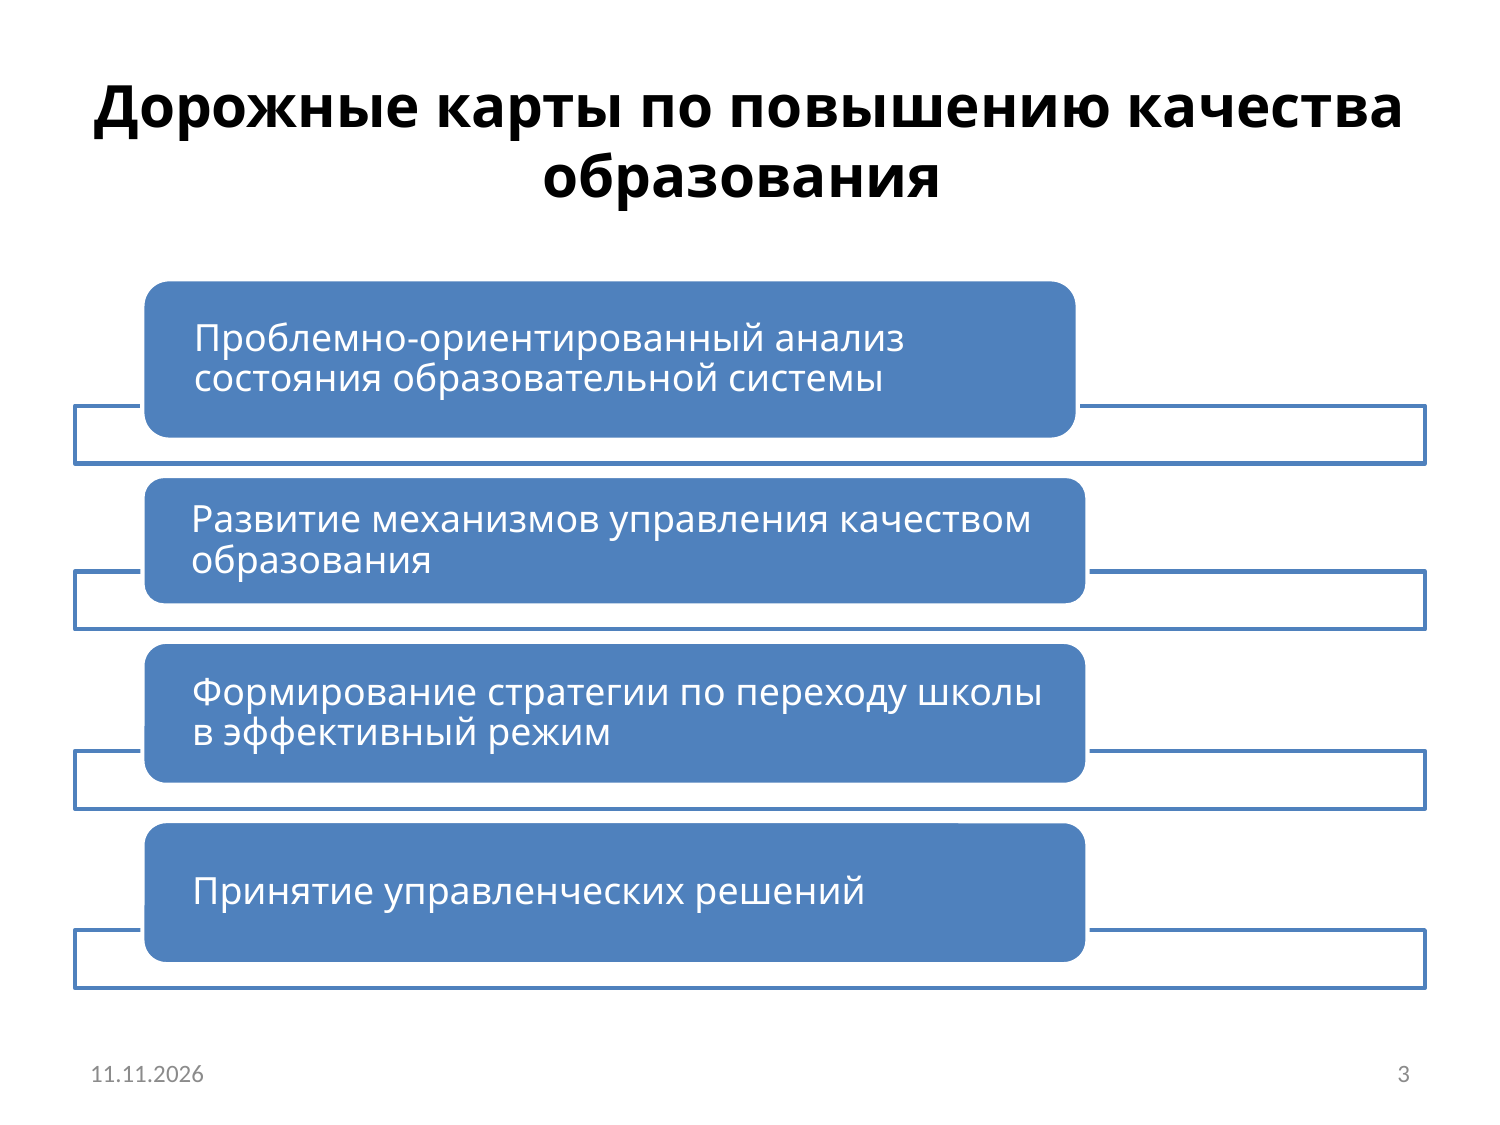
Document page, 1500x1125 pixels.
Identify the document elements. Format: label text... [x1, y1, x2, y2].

slide_number 3 [1074, 1042, 1425, 1103]
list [74, 262, 1426, 1006]
title Дорожные карты по повышению качества образования [75, 45, 1425, 233]
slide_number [75, 1042, 425, 1103]
